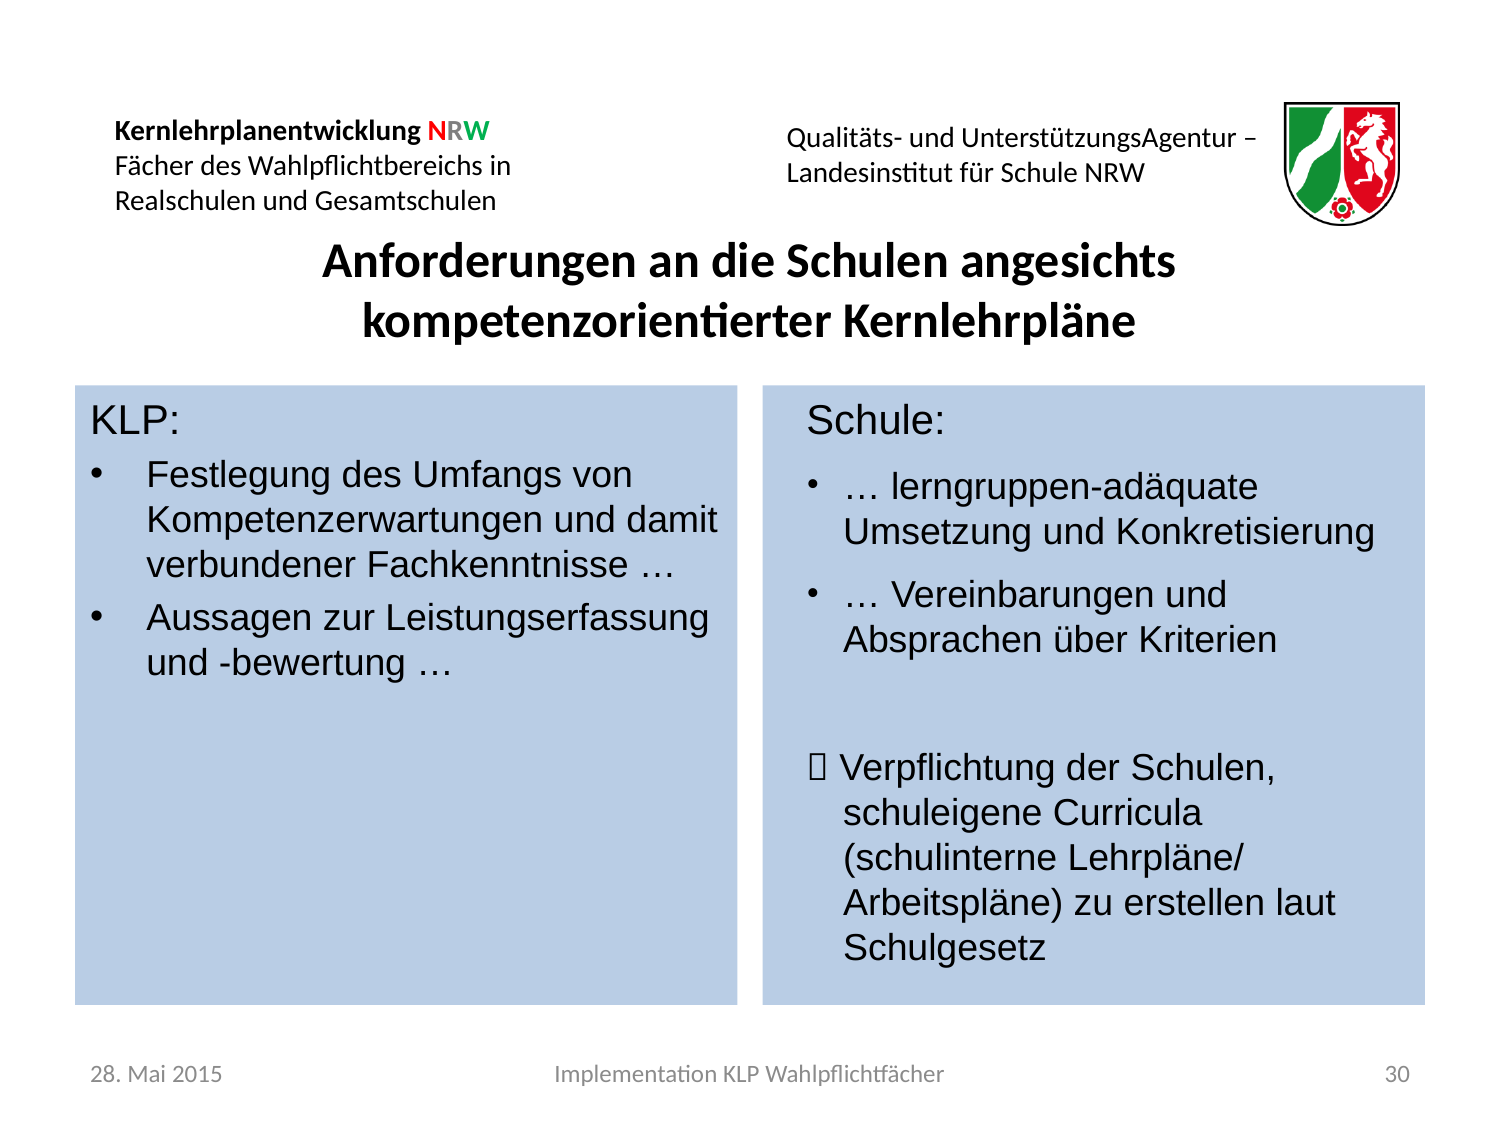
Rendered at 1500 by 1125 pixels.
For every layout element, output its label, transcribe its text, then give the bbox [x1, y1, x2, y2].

list Schule: … lerngruppen-adäquate Umsetzung und Konkretisierung … Vereinbarungen und Absprachen über Kriterien  Verpflichtung der Schulen, schuleigene Curricula (schulinterne Lehrpläne/ Arbeitspläne) zu erstellen laut Schulgesetz [762, 385, 1425, 1005]
list KLP: Festlegung des Umfangs von Kompetenzerwartungen und damit verbundener Fachkenntnisse … Aussagen zur Leistungserfassung und -bewertung … [75, 385, 738, 1005]
title Anforderungen an die Schulen angesichts kompetenzorientierter Kernlehrpläne [76, 219, 1424, 361]
footer Implementation KLP Wahlpflichtfächer [512, 1042, 988, 1103]
slide_number 30 [1074, 1042, 1425, 1103]
slide_number 28. Mai 2015 [75, 1042, 425, 1103]
picture [1281, 102, 1400, 219]
